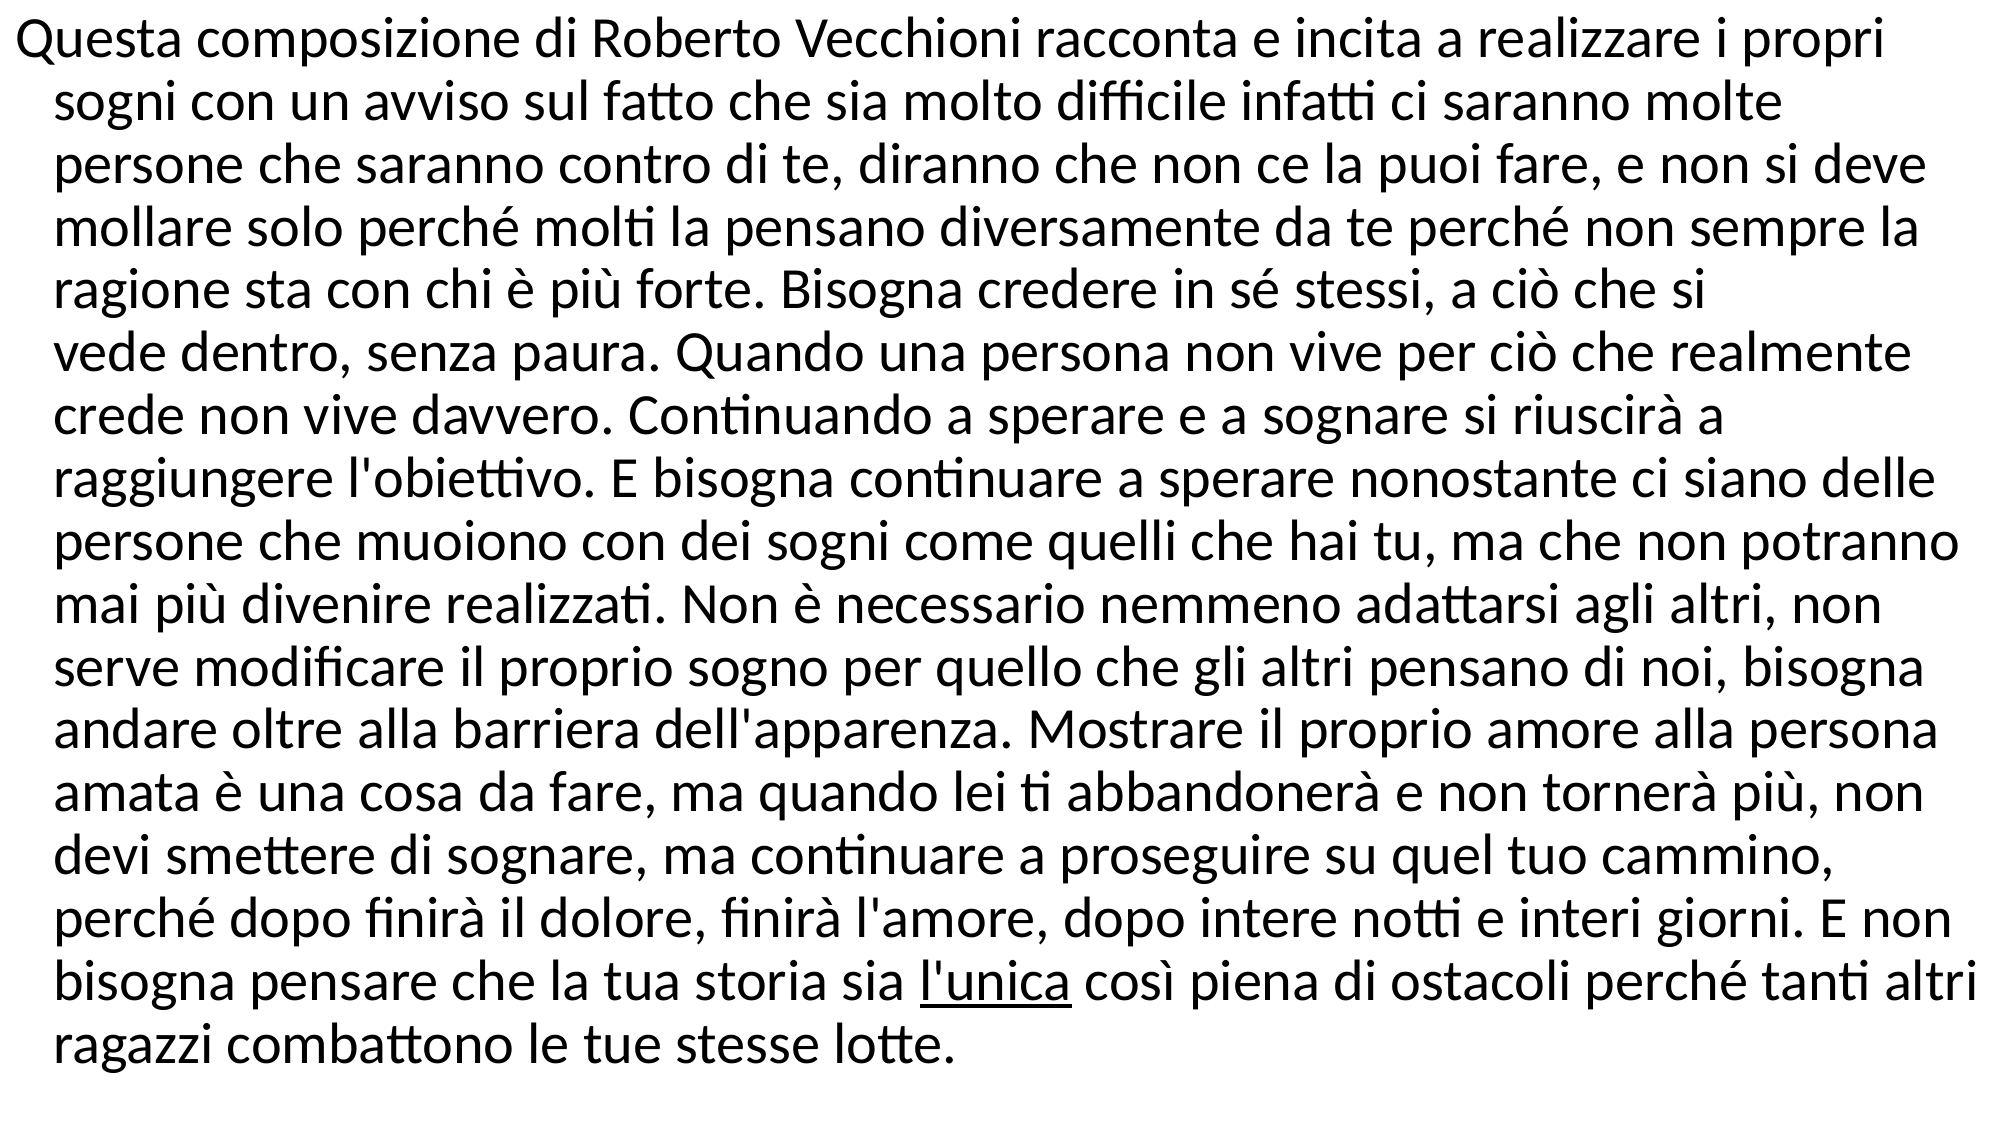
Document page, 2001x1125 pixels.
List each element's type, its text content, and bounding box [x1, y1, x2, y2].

list Questa composizione di Roberto Vecchioni racconta e incita a realizzare i propri sogni con un avviso sul fatto che sia molto difficile infatti ci saranno molte persone che saranno contro di te, diranno che non ce la puoi fare, e non si deve mollare solo perché molti la pensano diversamente da te perché non sempre la ragione sta con chi è più forte. Bisogna credere in sé stessi, a ciò che si vede dentro, senza paura. Quando una persona non vive per ciò che realmente crede non vive davvero. Continuando a sperare e a sognare si riuscirà a raggiungere l'obiettivo. E bisogna continuare a sperare nonostante ci siano delle persone che muoiono con dei sogni come quelli che hai tu, ma che non potranno mai più divenire realizzati. Non è necessario nemmeno adattarsi agli altri, non serve modificare il proprio sogno per quello che gli altri pensano di noi, bisogna andare oltre alla barriera dell'apparenza. Mostrare il proprio amore alla persona amata è una cosa da fare, ma quando lei ti abbandonerà e non tornerà più, non devi smettere di sognare, ma continuare a proseguire su quel tuo cammino, perché dopo finirà il dolore, finirà l'amore, dopo intere notti e interi giorni. E non bisogna pensare che la tua storia sia l'unica così piena di ostacoli perché tanti altri ragazzi combattono le tue stesse lotte. [0, 0, 2000, 1125]
